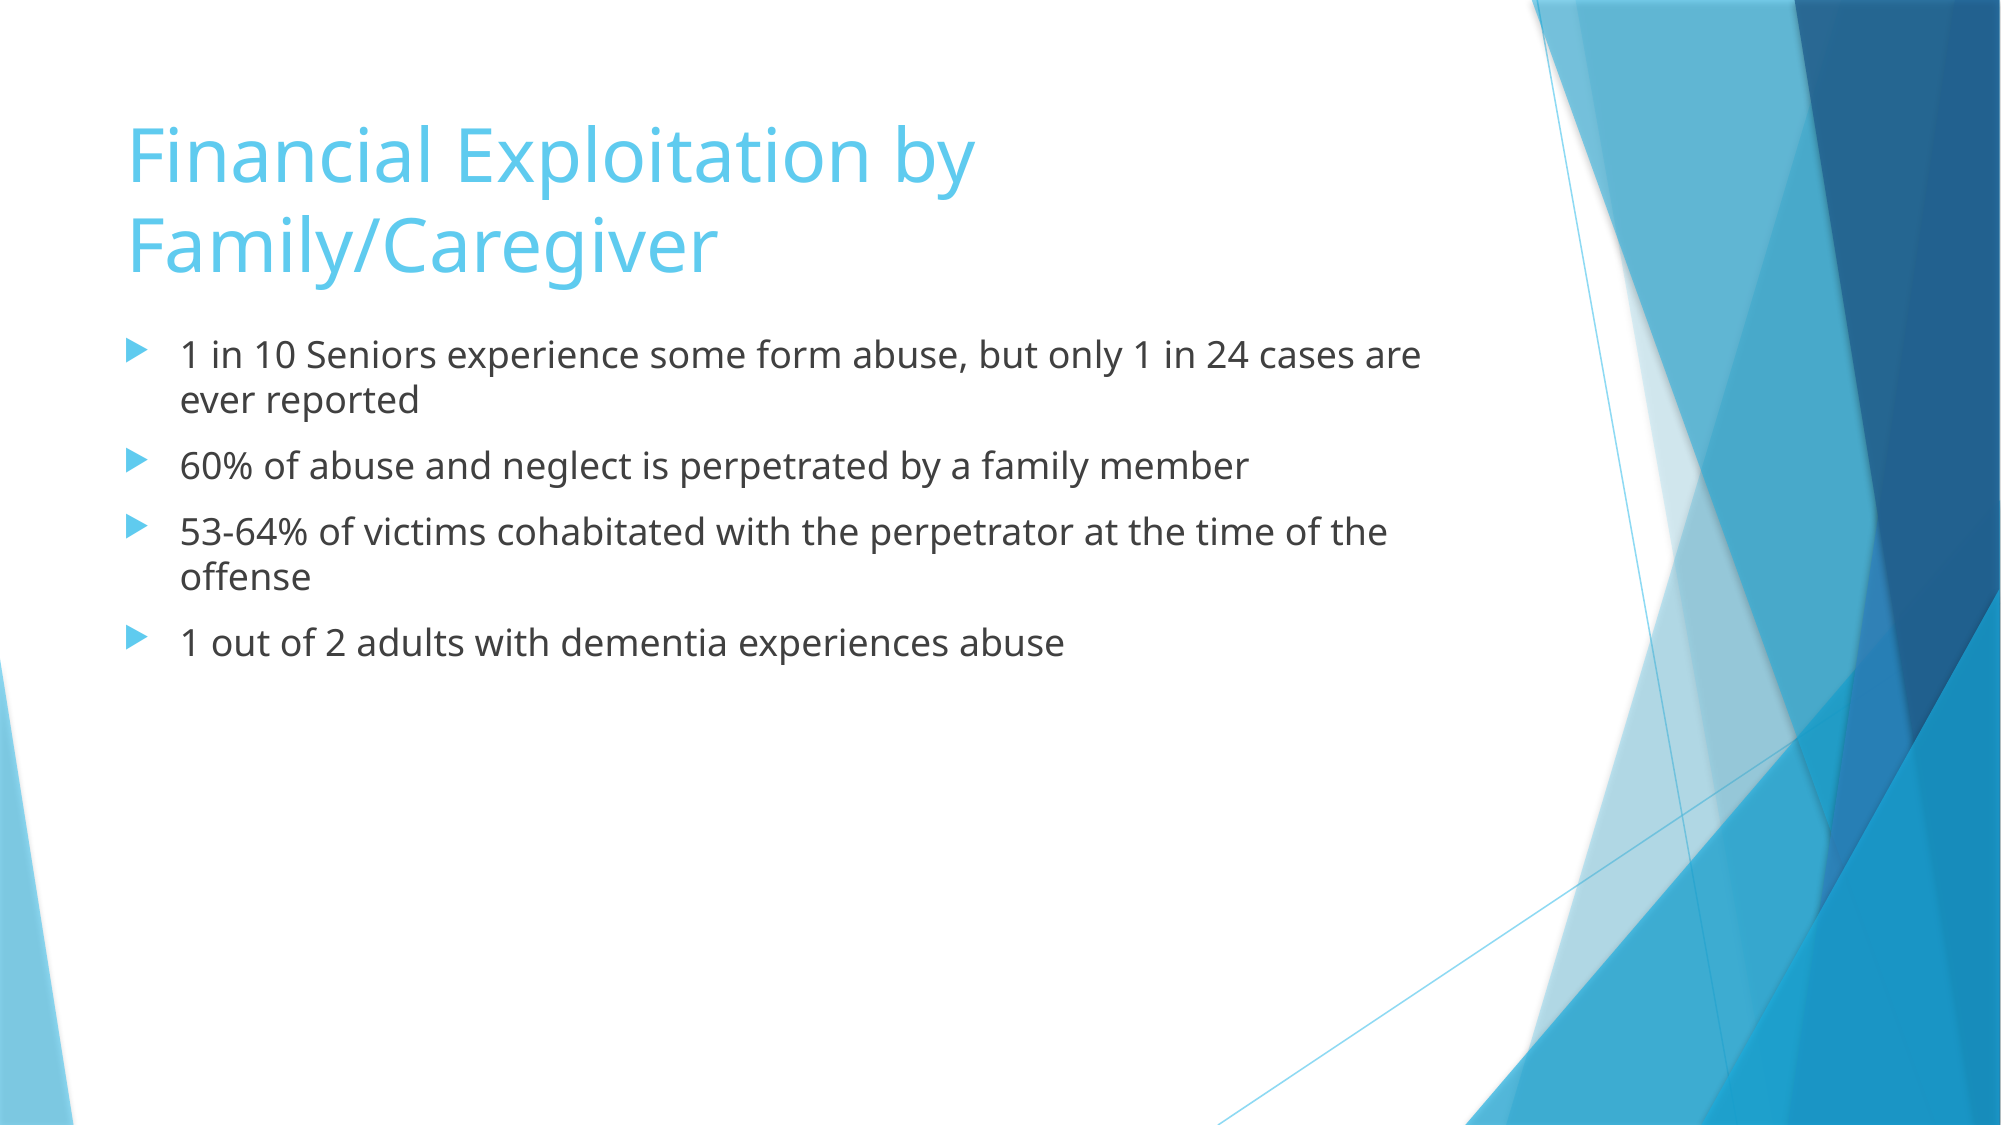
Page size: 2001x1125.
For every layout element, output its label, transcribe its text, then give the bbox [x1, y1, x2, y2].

title Financial Exploitation by Family/Caregiver [111, 99, 1522, 317]
list 1 in 10 Seniors experience some form abuse, but only 1 in 24 cases are ever reported 60% of abuse and neglect is perpetrated by a family member 53-64% of victims cohabitated with the perpetrator at the time of the offense 1 out of 2 adults with dementia experiences abuse [108, 323, 1519, 961]
